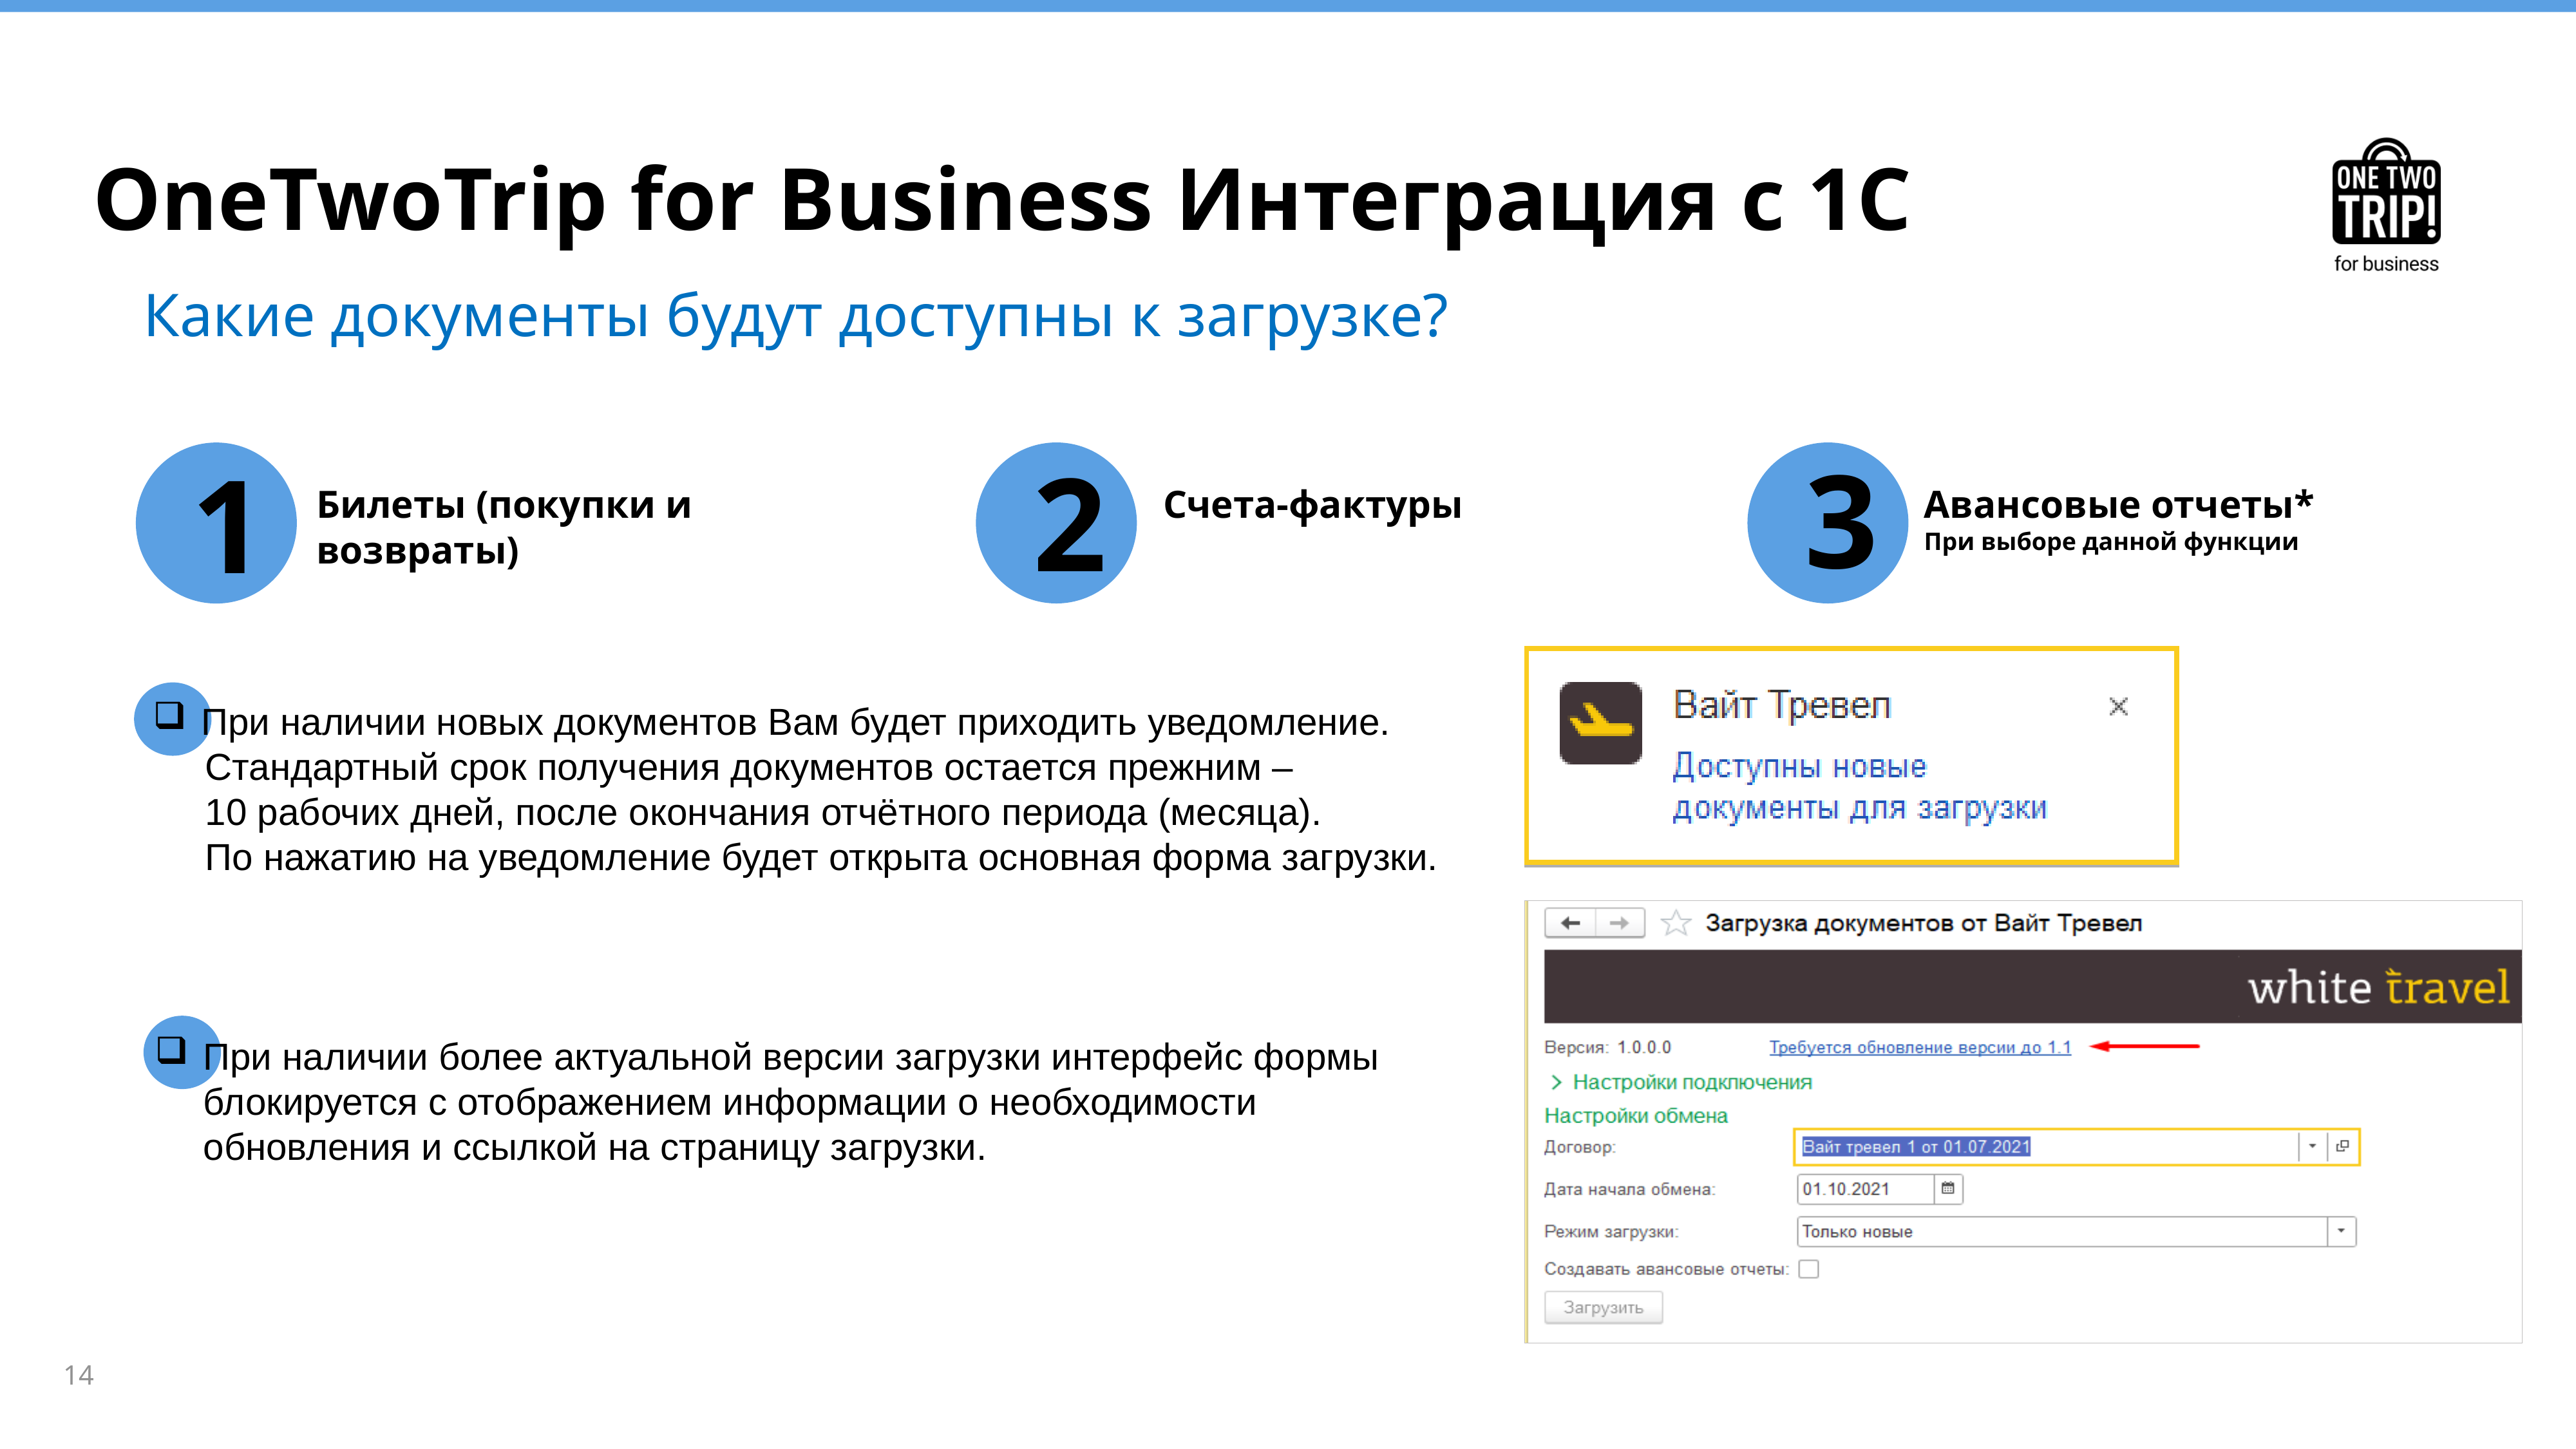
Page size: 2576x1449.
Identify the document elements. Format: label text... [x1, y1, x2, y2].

picture [1524, 643, 2182, 867]
text_box Какие документы будут доступны к загрузке? [135, 270, 1867, 356]
text_box При наличии более актуальной версии загрузки интерфейс формы блокируется с отображением информации о необходимости обновления и ссылкой на страницу загрузки. [145, 1028, 1434, 1173]
text_box При наличии новых документов Вам будет приходить уведомление. Стандартный срок получения документов остается прежним – 10 рабочих дней, после окончания отчётного периода (месяца). По нажатию на уведомление будет открыта основная форма загрузки. [145, 690, 1853, 886]
picture [1524, 900, 2523, 1344]
slide_number 14 [55, 1350, 102, 1397]
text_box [135, 431, 2325, 609]
text_box [0, 0, 2576, 12]
text_box [134, 694, 145, 745]
text_box OneTwoTrip for Business Интеграция с 1С [86, 137, 1920, 255]
picture [2333, 136, 2441, 271]
text_box [149, 682, 196, 690]
text_box [153, 1016, 211, 1028]
